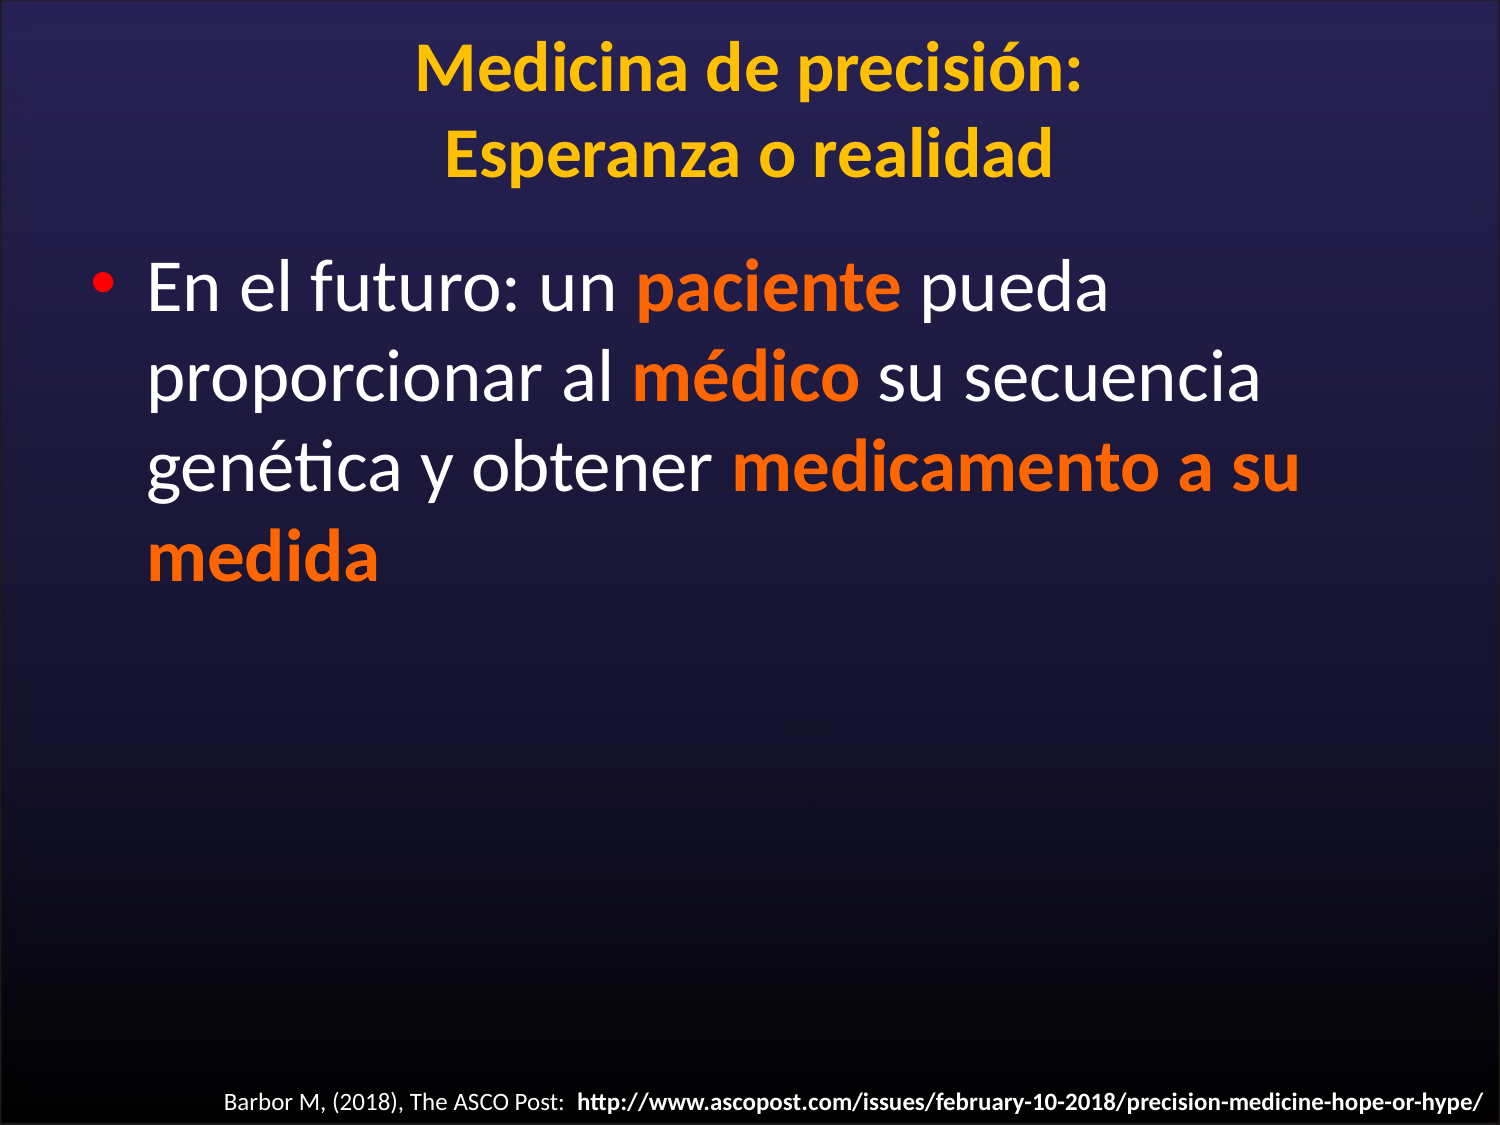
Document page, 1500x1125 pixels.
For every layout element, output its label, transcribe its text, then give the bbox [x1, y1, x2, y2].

list En el futuro: un paciente pueda proporcionar al médico su secuencia genética y obtener medicamento a su medida [75, 229, 1425, 1032]
title Medicina de precisión: Esperanza o realidad [75, 11, 1425, 200]
picture [0, 0, 1500, 1125]
text_box Barbor M, (2018), The ASCO Post: http://www.ascopost.com/issues/february-10-2018/precision-medicine-hope-or-hype/ [140, 1078, 1500, 1123]
